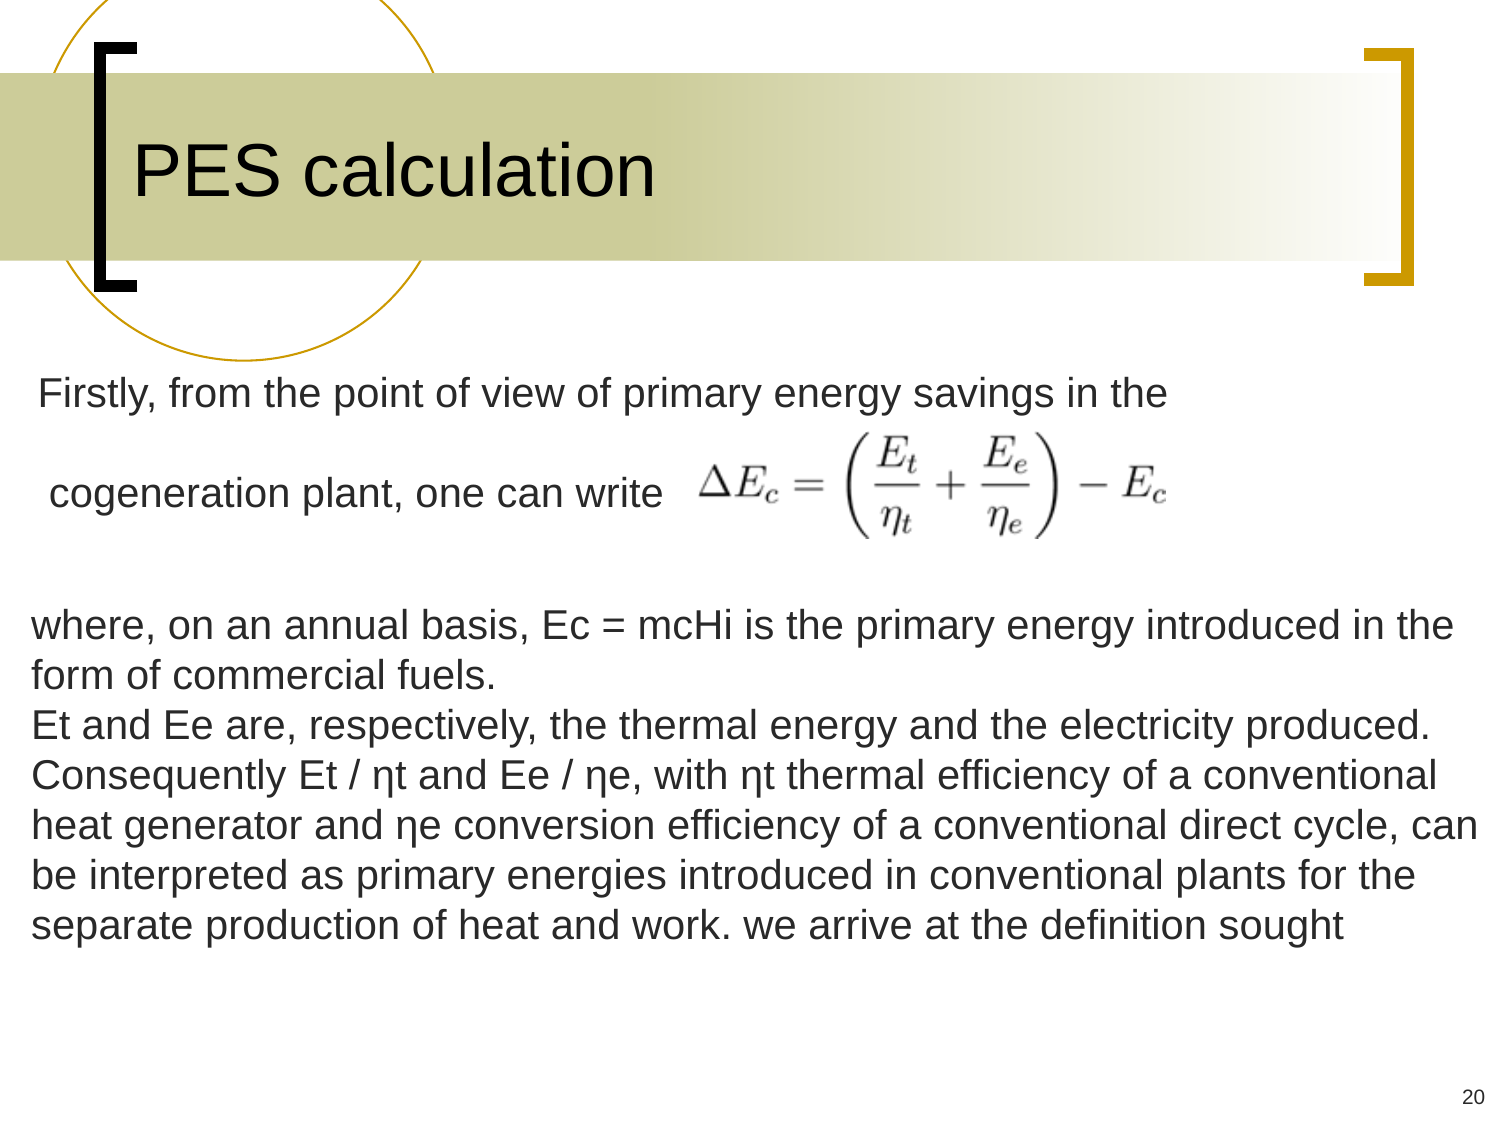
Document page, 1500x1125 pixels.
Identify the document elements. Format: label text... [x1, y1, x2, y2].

text_box Firstly, from the point of view of primary energy savings in the cogeneration plant, one can write [22, 357, 1374, 523]
text_box where, on an annual basis, Ec = mcHi is the primary energy introduced in the form of commercial fuels. Et and Ee are, respectively, the thermal energy and the electricity produced. Consequently Et / ηt and Ee / ηe, with ηt thermal efficiency of a conventional heat generator and ηe conversion efficiency of a conventional direct cycle, can be interpreted as primary energies introduced in conventional plants for the separate production of heat and work. we arrive at the definition sought [16, 590, 1500, 956]
picture [697, 431, 1166, 540]
slide_number 20 [1434, 1076, 1500, 1125]
title PES calculation [117, 113, 1468, 221]
